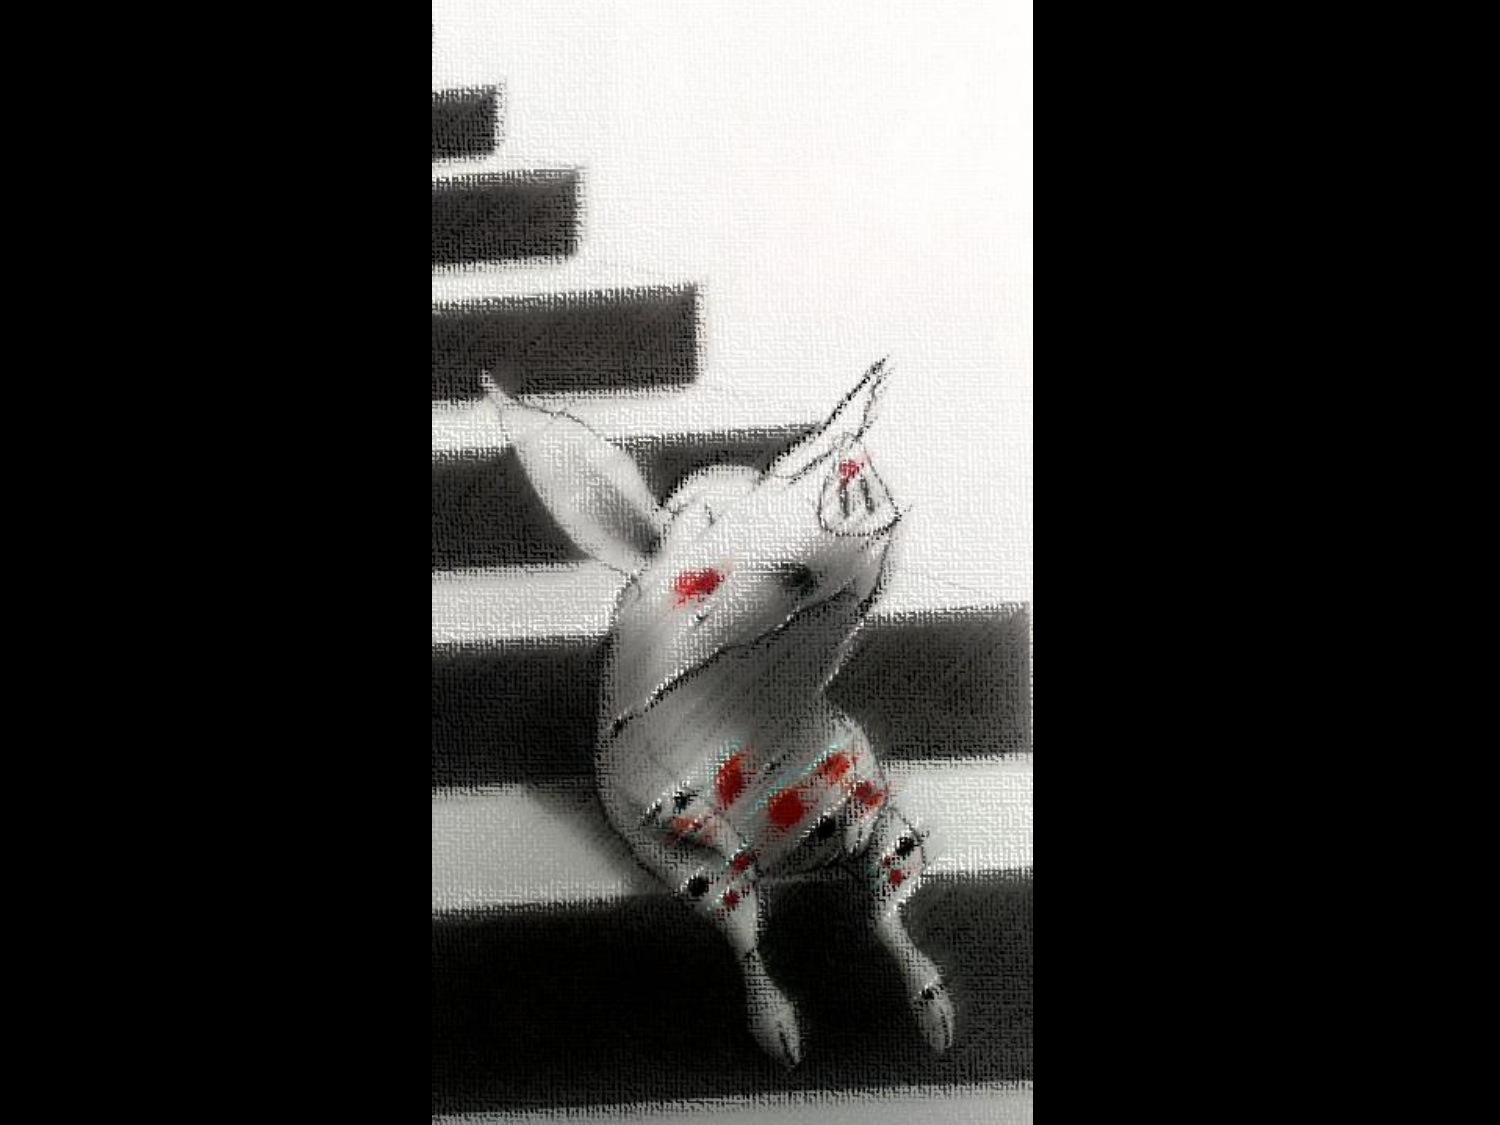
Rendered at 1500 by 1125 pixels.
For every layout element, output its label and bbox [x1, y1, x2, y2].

list [0, 0, 1500, 1125]
